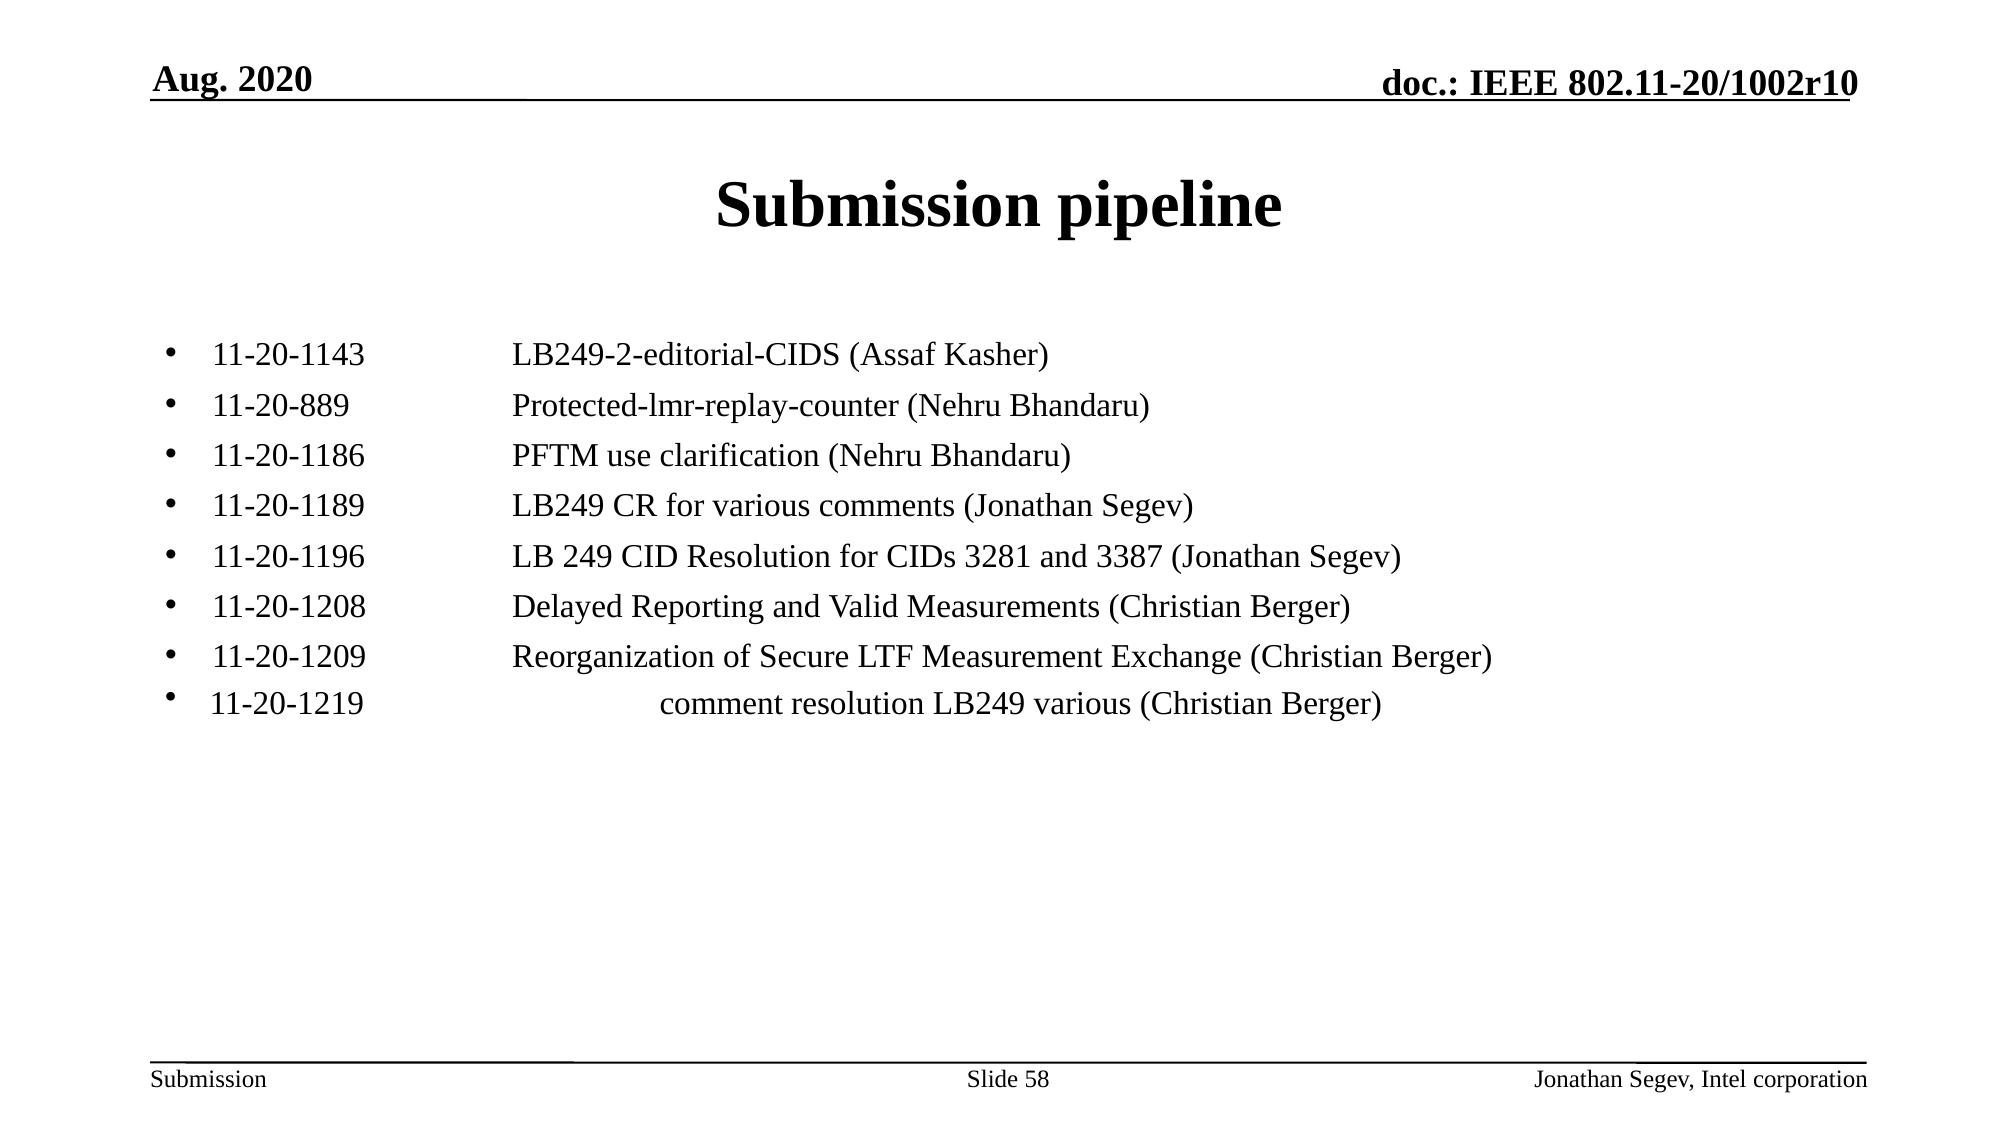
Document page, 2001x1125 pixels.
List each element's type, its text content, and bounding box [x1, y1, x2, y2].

slide_number Slide 58 [950, 1061, 1067, 1123]
footer Jonathan Segev, Intel corporation [1171, 1061, 1869, 1093]
title Submission pipeline [149, 112, 1850, 288]
list 11-20-1143 LB249-2-editorial-CIDS (Assaf Kasher) 11-20-889 Protected-lmr-replay-counter (Nehru Bhandaru) 11-20-1186 PFTM use clarification (Nehru Bhandaru) 11-20-1189 LB249 CR for various comments (Jonathan Segev) 11-20-1196 LB 249 CID Resolution for CIDs 3281 and 3387 (Jonathan Segev) 11-20-1208 Delayed Reporting and Valid Measurements (Christian Berger) 11-20-1209 Reorganization of Secure LTF Measurement Exchange (Christian Berger) 11-20-1219 comment resolution LB249 various (Christian Berger) [149, 324, 1850, 1000]
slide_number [152, 54, 563, 100]
